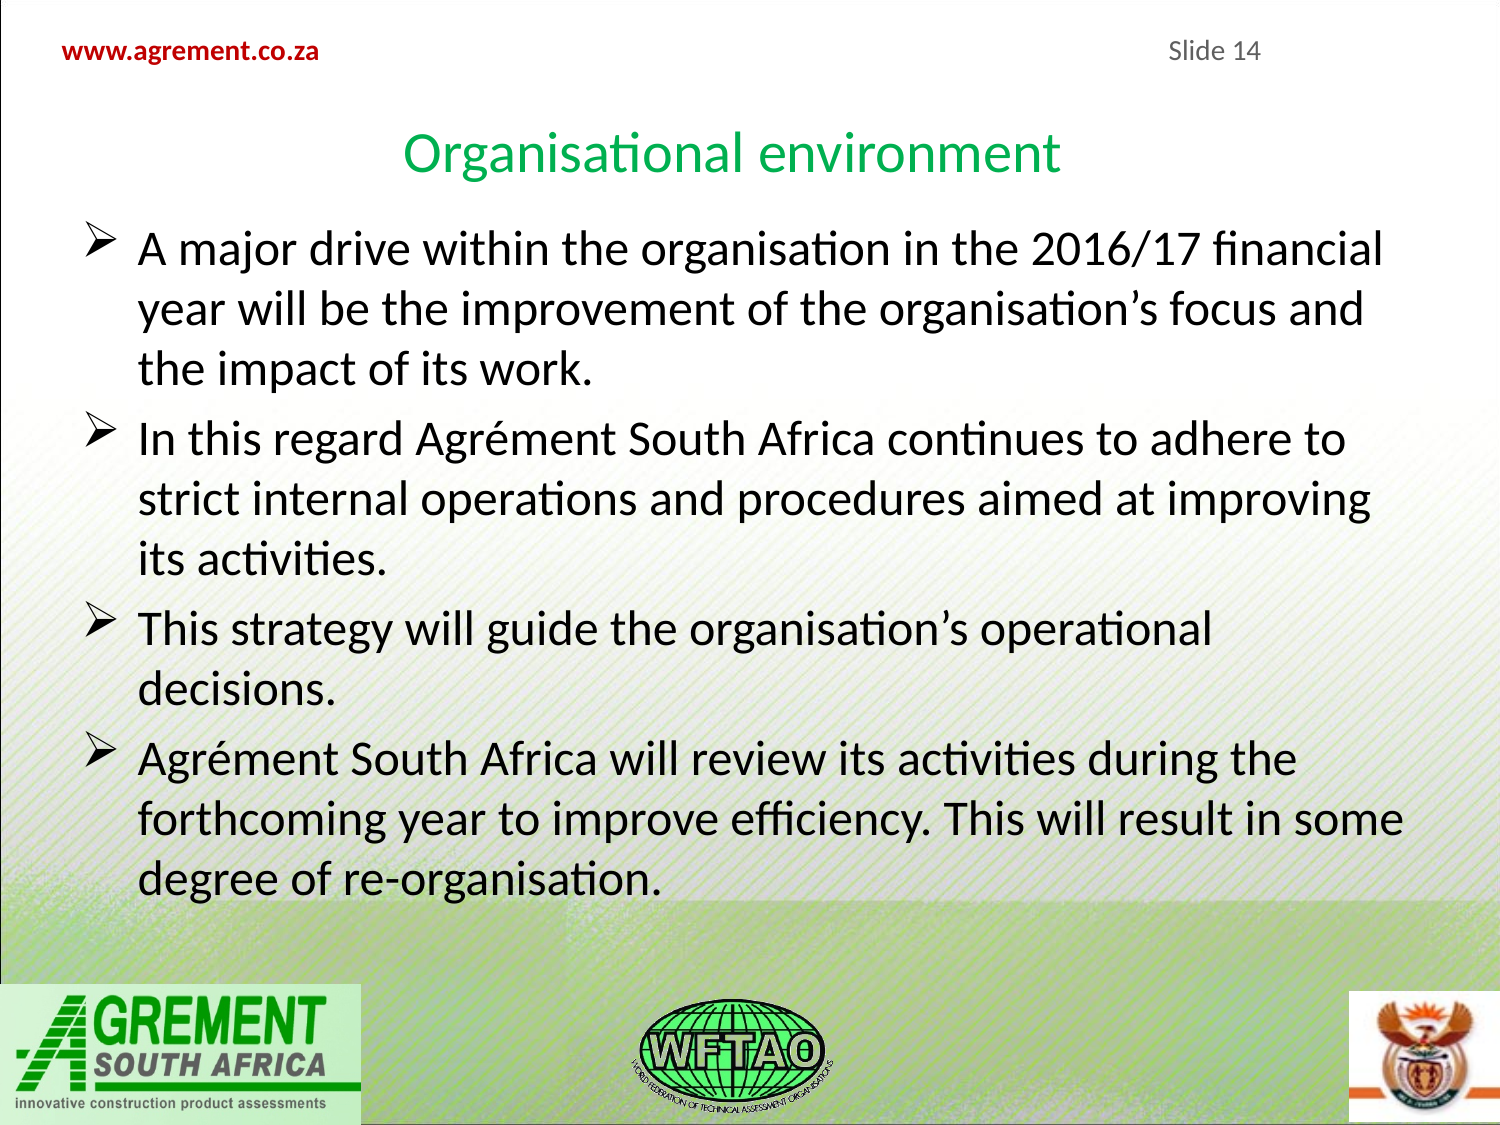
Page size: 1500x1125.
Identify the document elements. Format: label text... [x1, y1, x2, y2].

text_box Slide 14 [1153, 23, 1370, 74]
text_box www.agrement.co.za [46, 23, 422, 118]
picture [0, 0, 1500, 1125]
list A major drive within the organisation in the 2016/17 financial year will be the improvement of the organisation’s focus and the impact of its work. In this regard Agrément South Africa continues to adhere to strict internal operations and procedures aimed at improving its activities. This strategy will guide the organisation’s operational decisions. Agrément South Africa will review its activities during the forthcoming year to improve efficiency. This will result in some degree of re-organisation. [66, 208, 1436, 941]
title Organisational environment [76, 101, 1390, 197]
